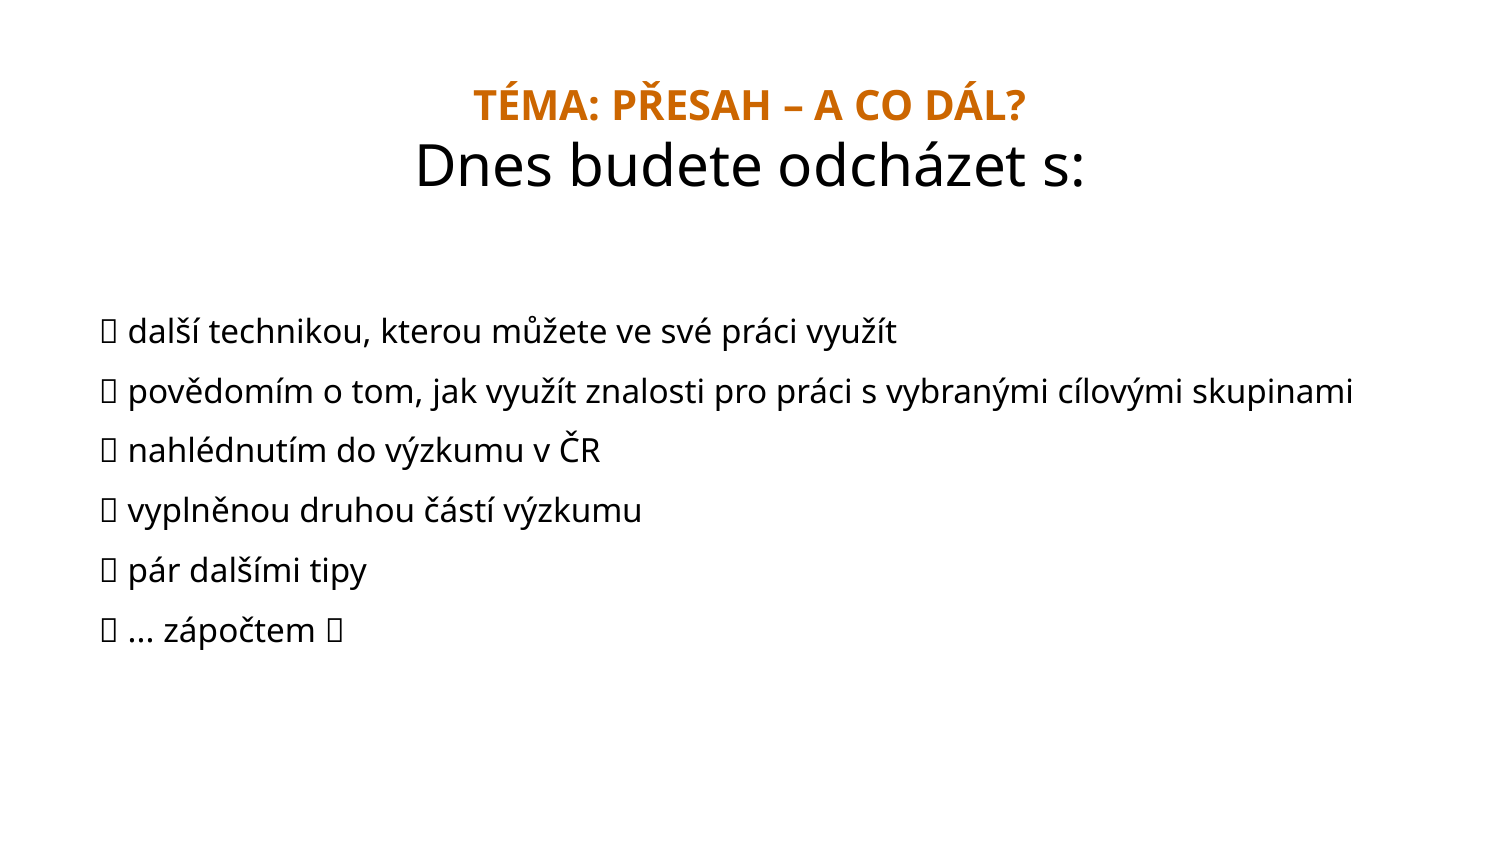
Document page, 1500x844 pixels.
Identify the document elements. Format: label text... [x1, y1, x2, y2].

title TÉMA: PŘESAH – A CO DÁL? Dnes budete odcházet s: [118, 63, 1382, 158]
text_box  další technikou, kterou můžete ve své práci využít  povědomím o tom, jak využít znalosti pro práci s vybranými cílovými skupinami  nahlédnutím do výzkumu v ČR  vyplněnou druhou částí výzkumu  pár dalšími tipy  ... zápočtem  [83, 274, 1478, 768]
